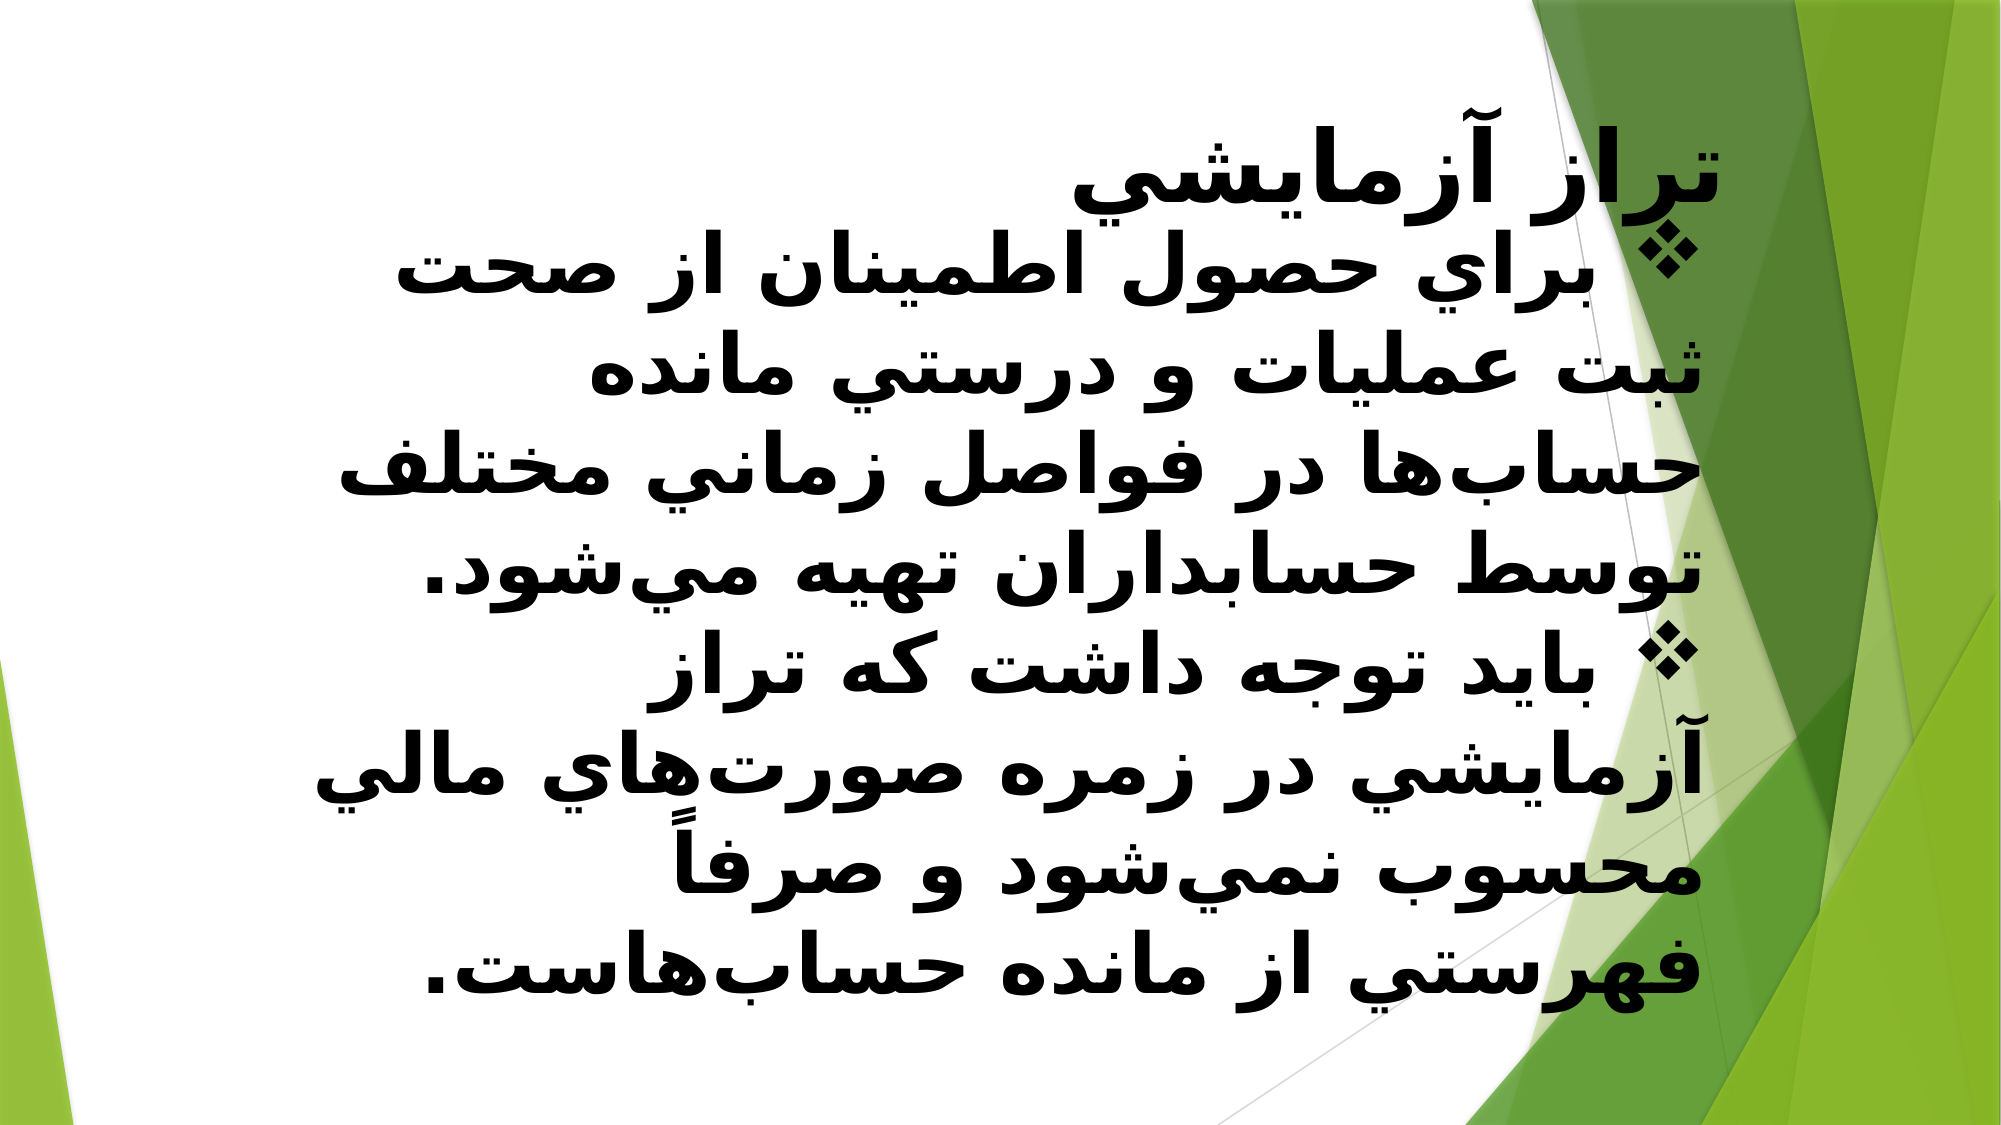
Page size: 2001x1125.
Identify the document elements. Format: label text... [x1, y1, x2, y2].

text_box تراز آزمايشي [1053, 95, 1741, 230]
text_box براي حصول اطمينان از صحت ثبت عمليات و درستي مانده حساب‌ها در فواصل زماني مختلف توسط حسابداران تهيه مي‌شود. بايد توجه داشت كه تراز آزمايشي در زمره صورت‌هاي مالي محسوب نمي‌شود و صرفاً فهرستي از مانده حساب‌هاست. [279, 202, 1722, 1018]
